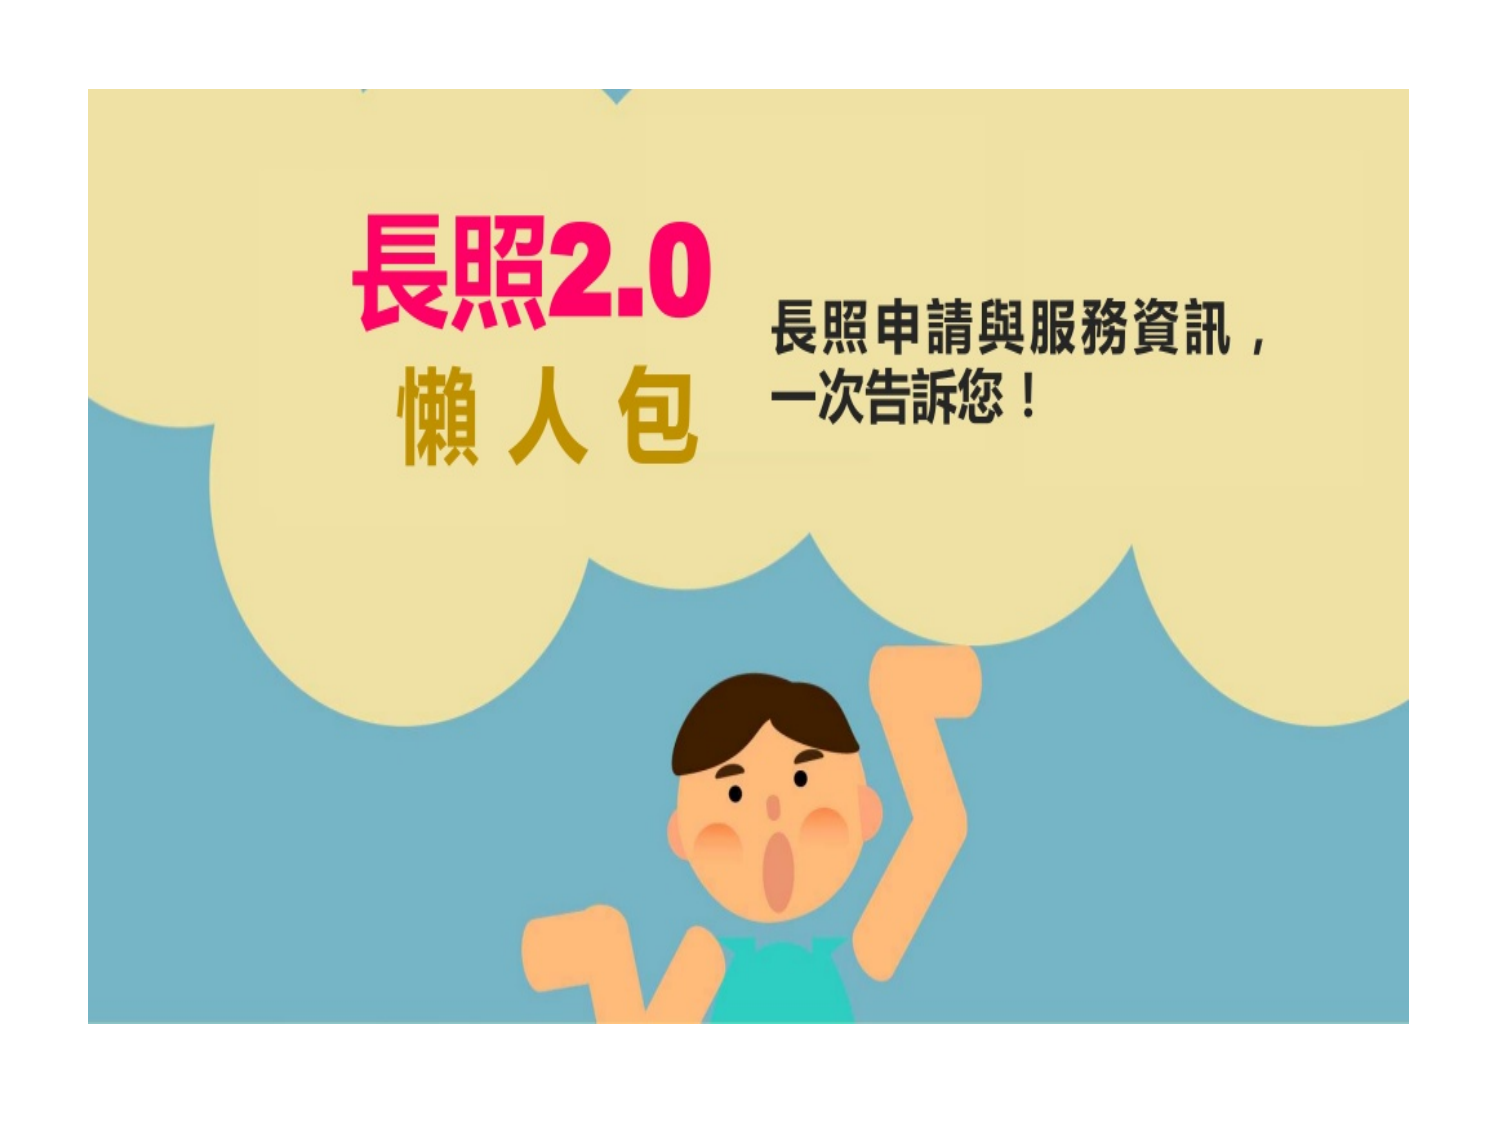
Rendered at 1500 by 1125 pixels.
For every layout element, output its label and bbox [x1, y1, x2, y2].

list [88, 89, 1409, 1024]
